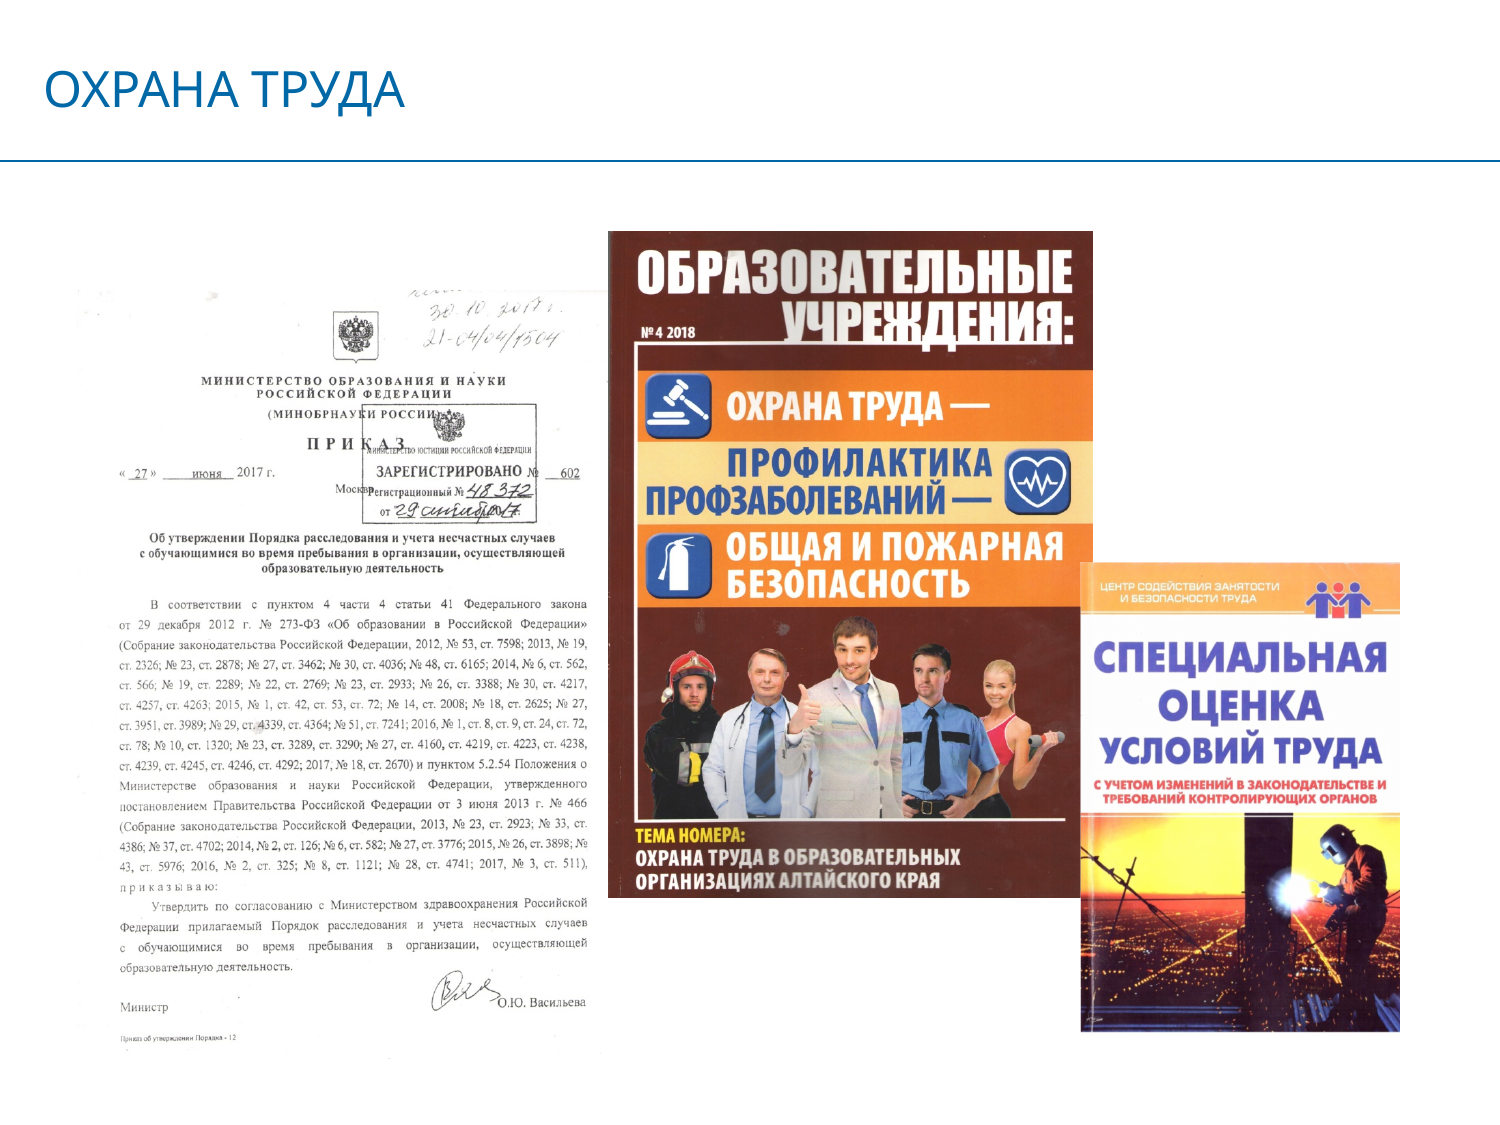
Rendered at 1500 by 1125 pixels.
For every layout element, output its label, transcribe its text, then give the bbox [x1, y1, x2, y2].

picture [76, 231, 1477, 1059]
text_box Охрана труда [28, 49, 1485, 125]
